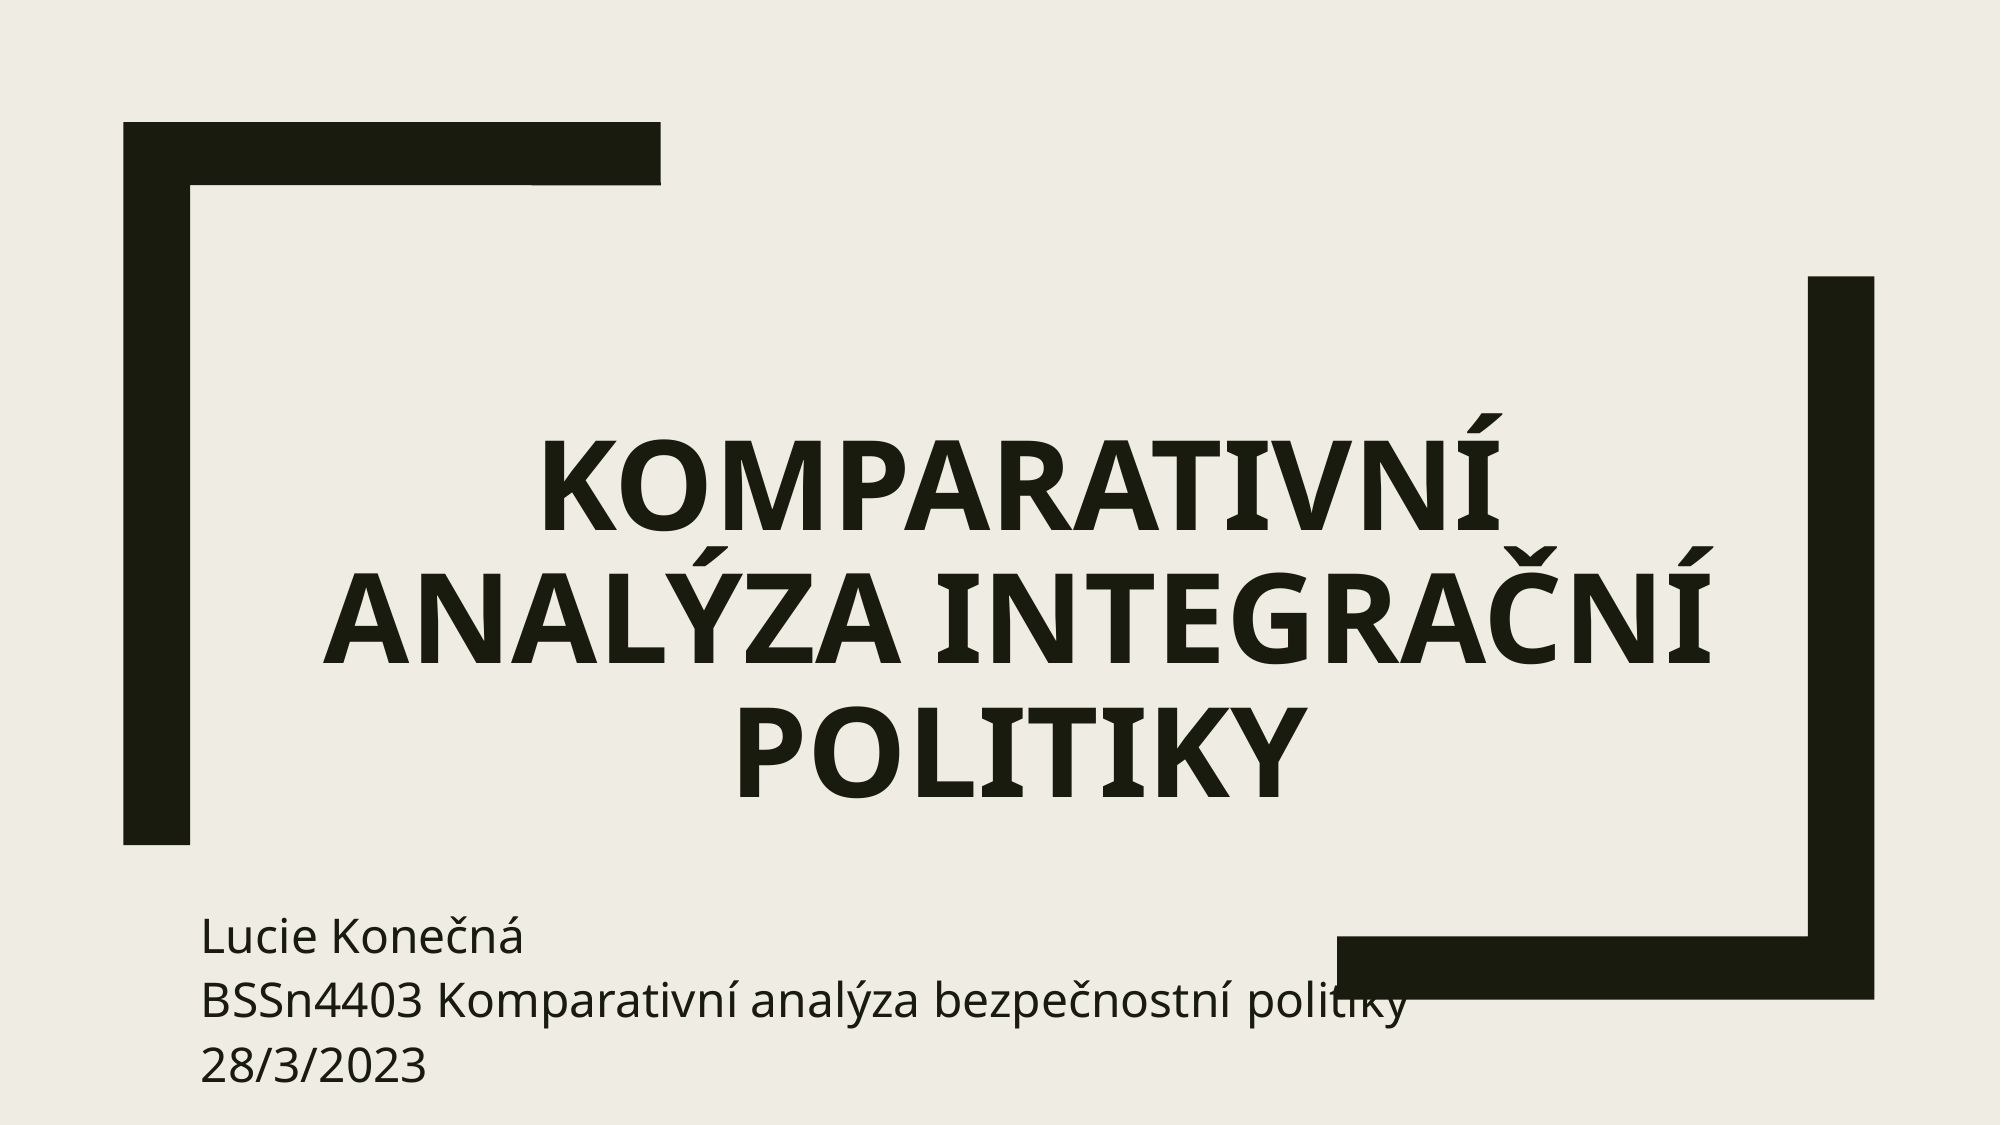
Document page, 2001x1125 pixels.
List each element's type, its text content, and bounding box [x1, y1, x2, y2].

title Komparativní analýza integrační politiky [264, 250, 1774, 832]
subtitle Lucie Konečná BSSn4403 Komparativní analýza bezpečnostní politiky 28/3/2023 [185, 890, 1551, 1102]
